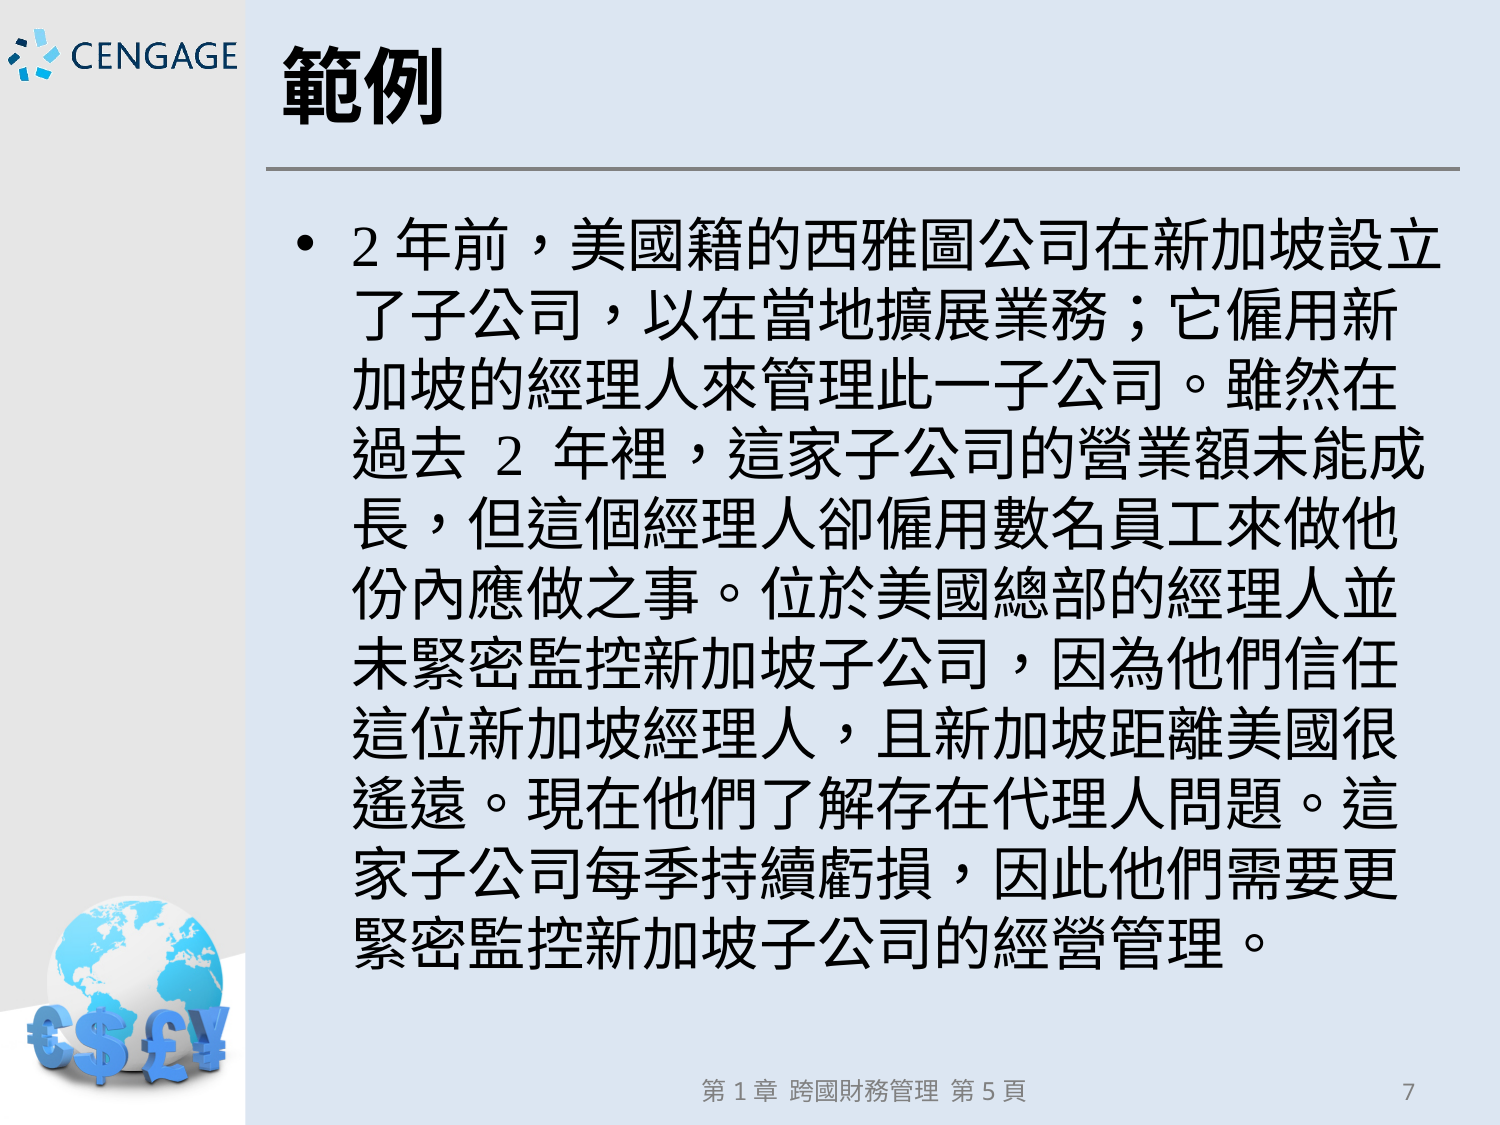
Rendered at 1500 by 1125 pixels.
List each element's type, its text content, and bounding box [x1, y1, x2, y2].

title 範例 [265, 0, 1461, 169]
text_box 第1章 跨國財務管理 第5頁 [686, 1067, 1043, 1113]
list 2年前，美國籍的西雅圖公司在新加坡設立了子公司，以在當地擴展業務；它僱用新加坡的經理人來管理此一子公司。雖然在過去 2 年裡，這家子公司的營業額未能成長，但這個經理人卻僱用數名員工來做他份內應做之事。位於美國總部的經理人並未緊密監控新加坡子公司，因為他們信任這位新加坡經理人，且新加坡距離美國很遙遠。現在他們了解存在代理人問題。這家子公司每季持續虧損，因此他們需要更緊密監控新加坡子公司的經營管理。 [230, 200, 1461, 1020]
slide_number 7 [1387, 1070, 1488, 1121]
picture [0, 0, 246, 1125]
